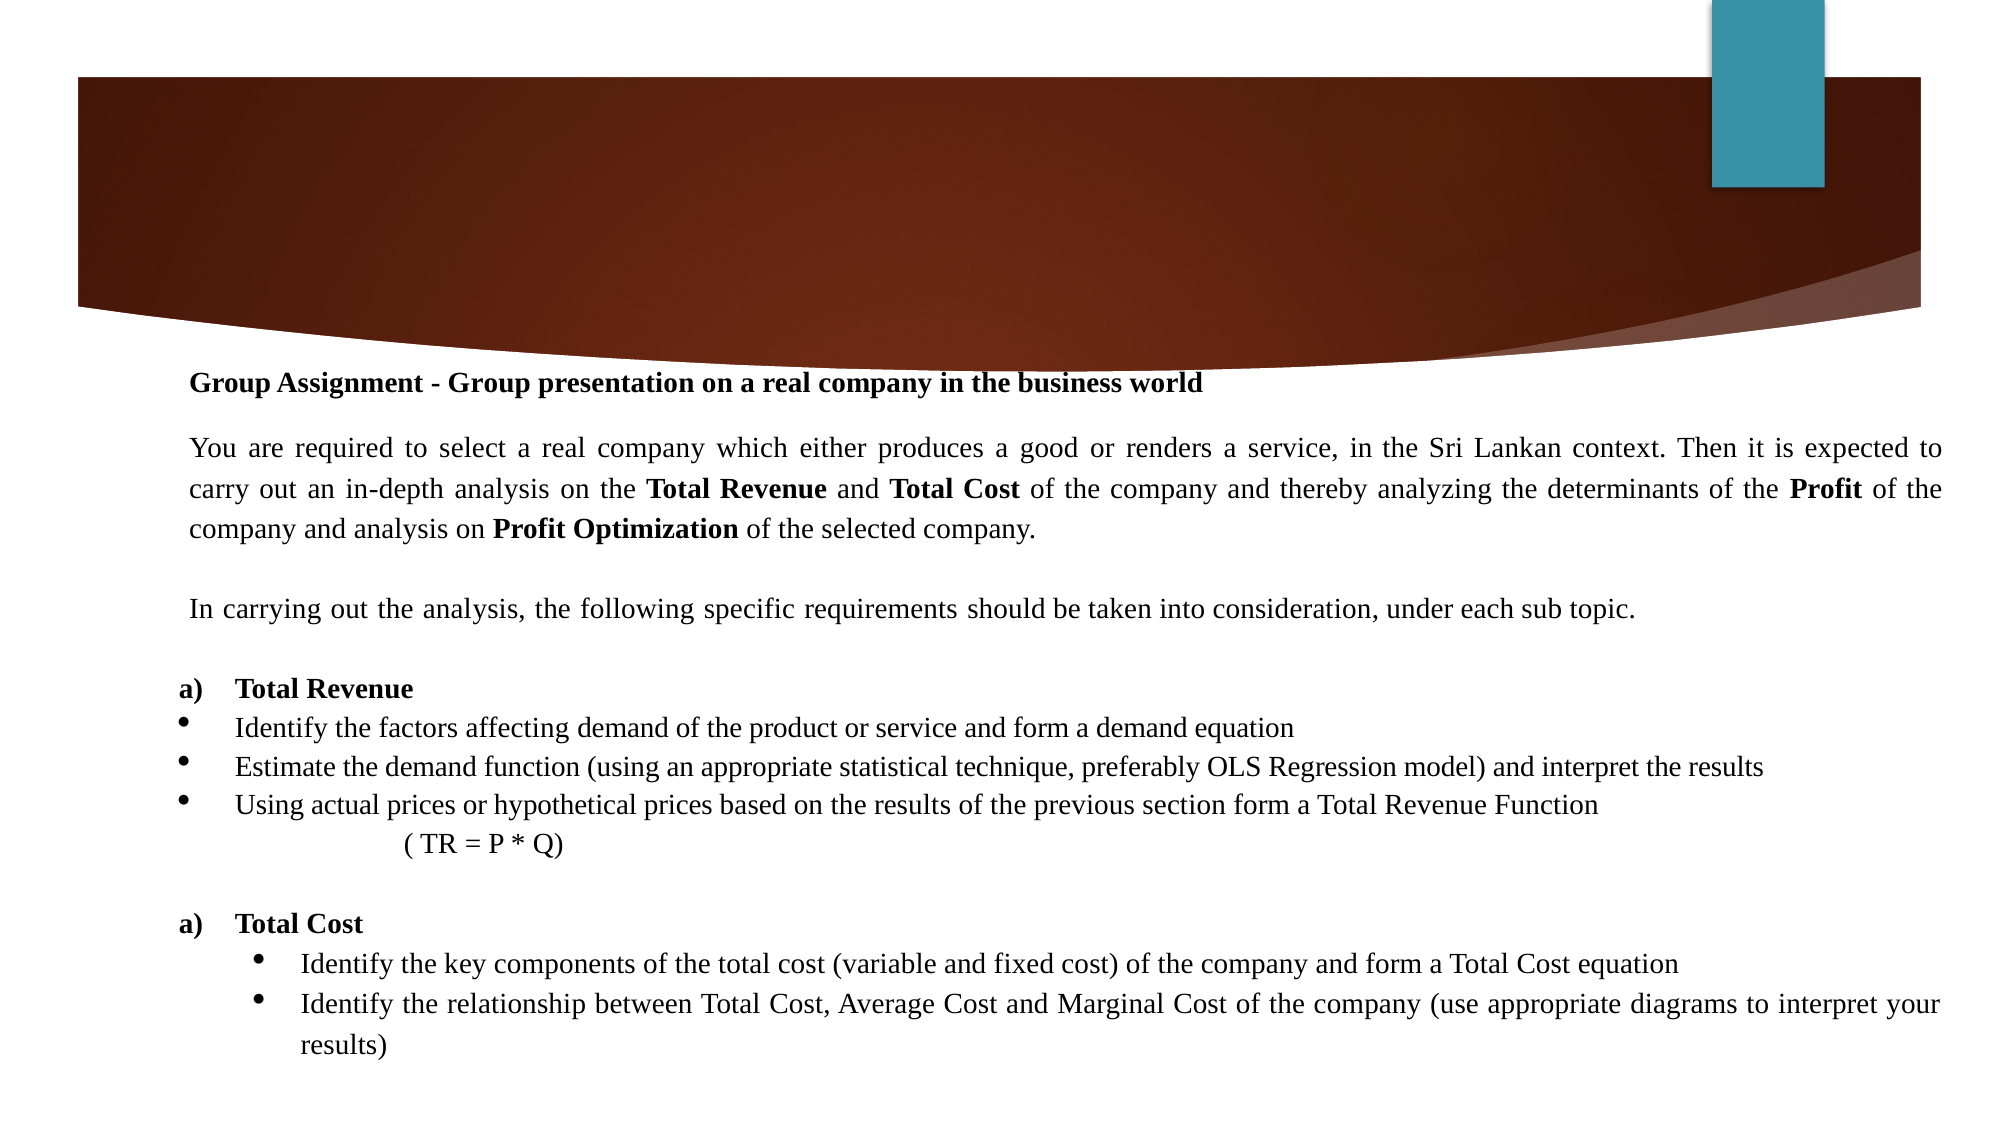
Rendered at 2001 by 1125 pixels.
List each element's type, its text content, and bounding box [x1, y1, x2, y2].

text_box Group Assignment - Group presentation on a real company in the business world You are required to select a real company which either produces a good or renders a service, in the Sri Lankan context. Then it is expected to carry out an in-depth analysis on the Total Revenue and Total Cost of the company and thereby analyzing the determinants of the Profit of the company and analysis on Profit Optimization of the selected company. In carrying out the analysis, the following specific requirements should be taken into consideration, under each sub topic. Total Revenue Identify the factors affecting demand of the product or service and form a demand equation Estimate the demand function (using an appropriate statistical technique, preferably OLS Regression model) and interpret the results Using actual prices or hypothetical prices based on the results of the previous section form a Total Revenue Function ( TR = P * Q) Total Cost Identify the key components of the total cost (variable and fixed cost) of the company and form a Total Cost equation Identify the relationship between Total Cost, Average Cost and Marginal Cost of the company (use appropriate diagrams to interpret your results) [163, 355, 1965, 1068]
